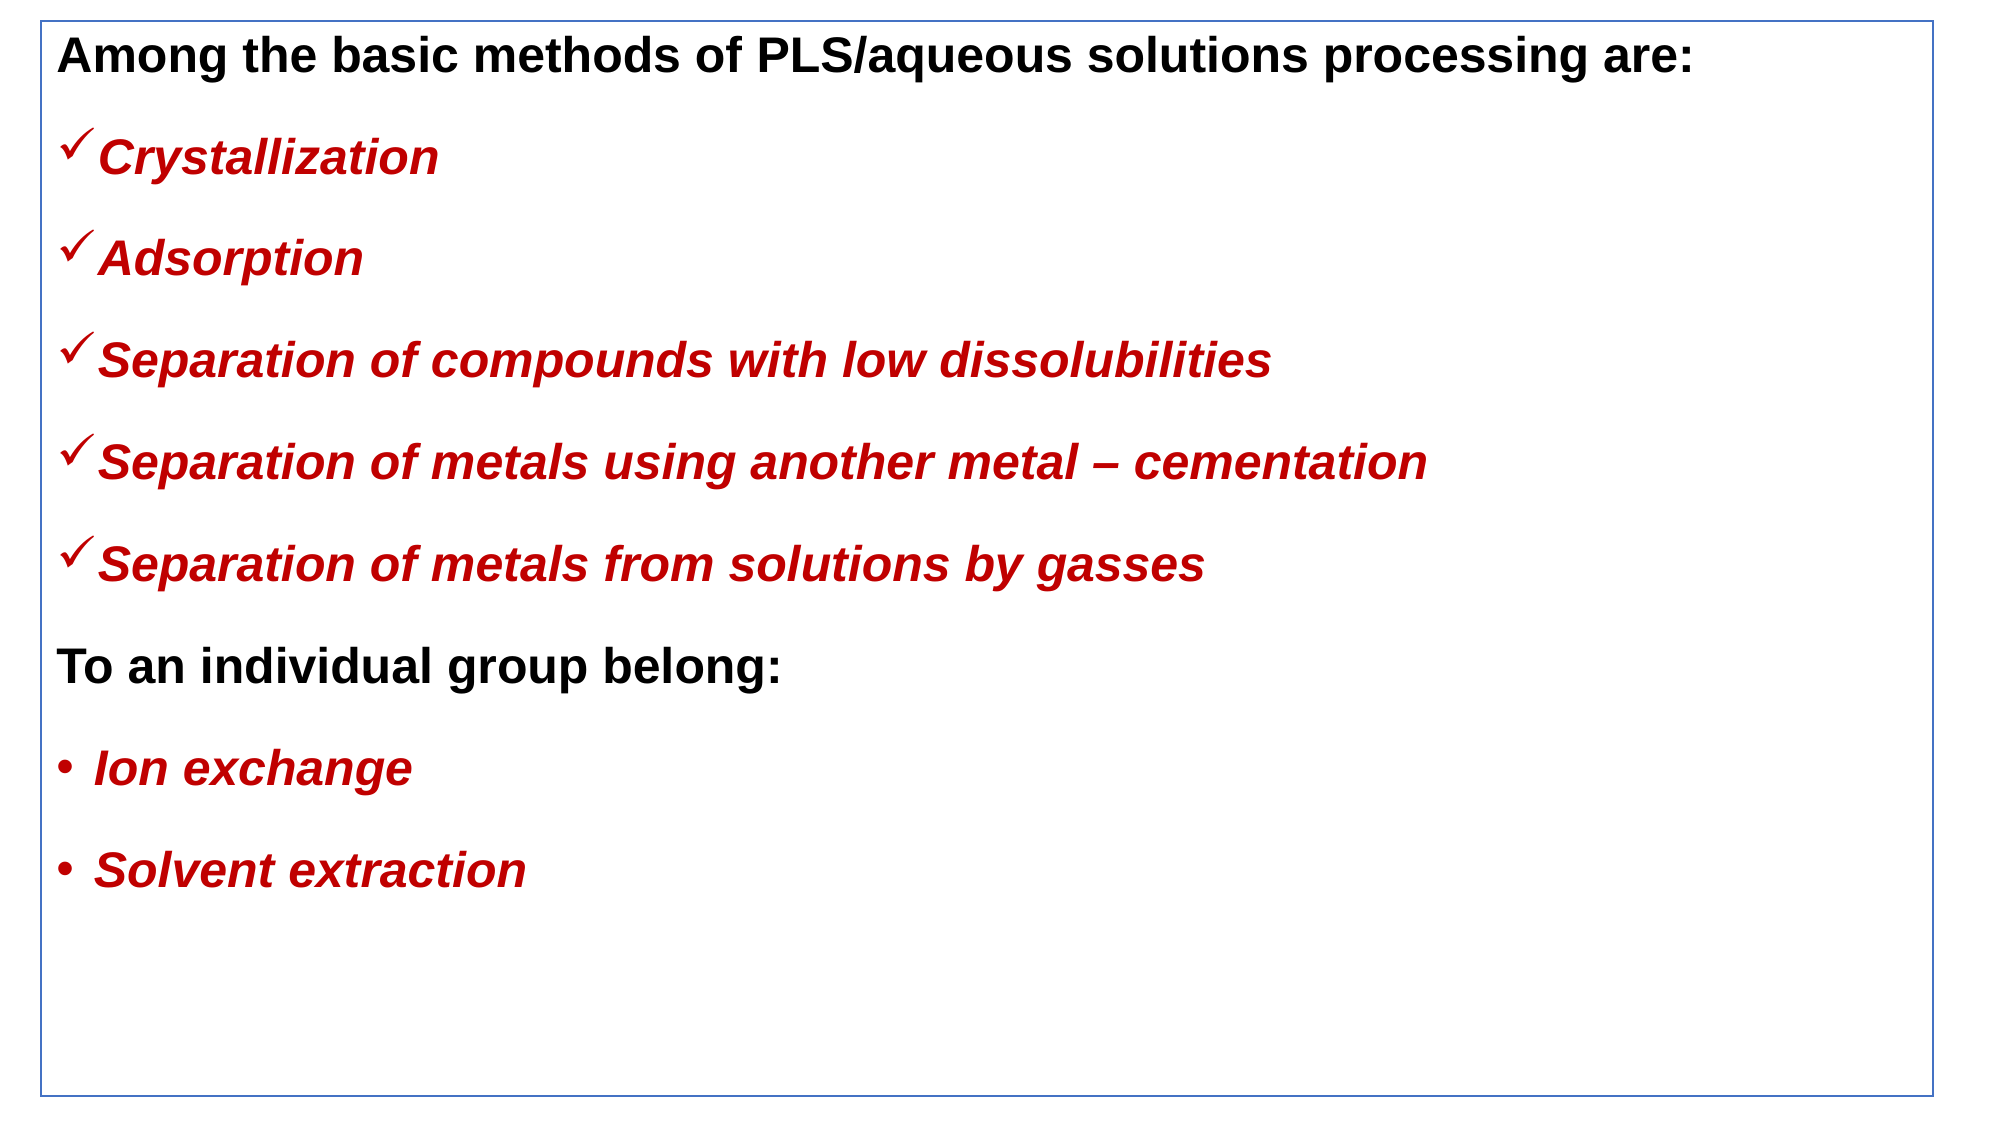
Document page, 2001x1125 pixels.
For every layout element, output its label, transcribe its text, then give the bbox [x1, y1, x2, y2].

list Among the basic methods of PLS/aqueous solutions processing are: Crystallization Adsorption Separation of compounds with low dissolubilities Separation of metals using another metal – cementation Separation of metals from solutions by gasses To an individual group belong: Ion exchange Solvent extraction [40, 20, 1934, 1097]
